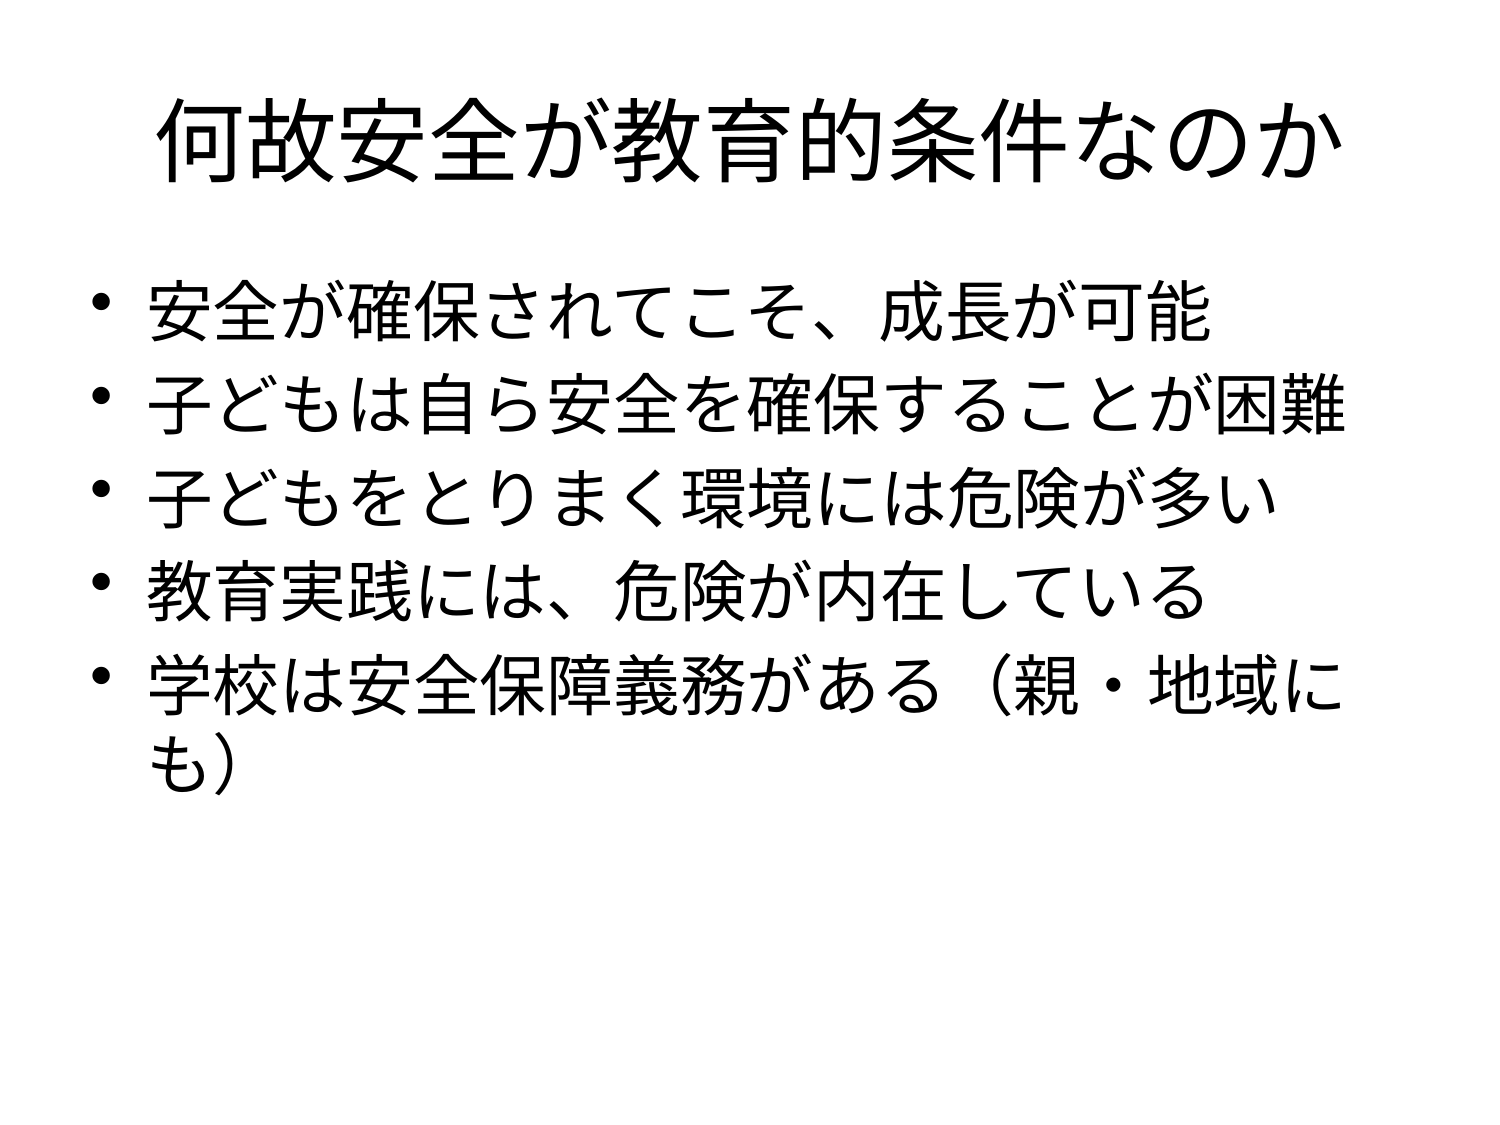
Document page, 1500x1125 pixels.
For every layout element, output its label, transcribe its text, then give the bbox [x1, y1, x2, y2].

list 安全が確保されてこそ、成長が可能 子どもは自ら安全を確保することが困難 子どもをとりまく環境には危険が多い 教育実践には、危険が内在している 学校は安全保障義務がある（親・地域にも） [74, 262, 1426, 1006]
title 何故安全が教育的条件なのか [74, 44, 1426, 233]
